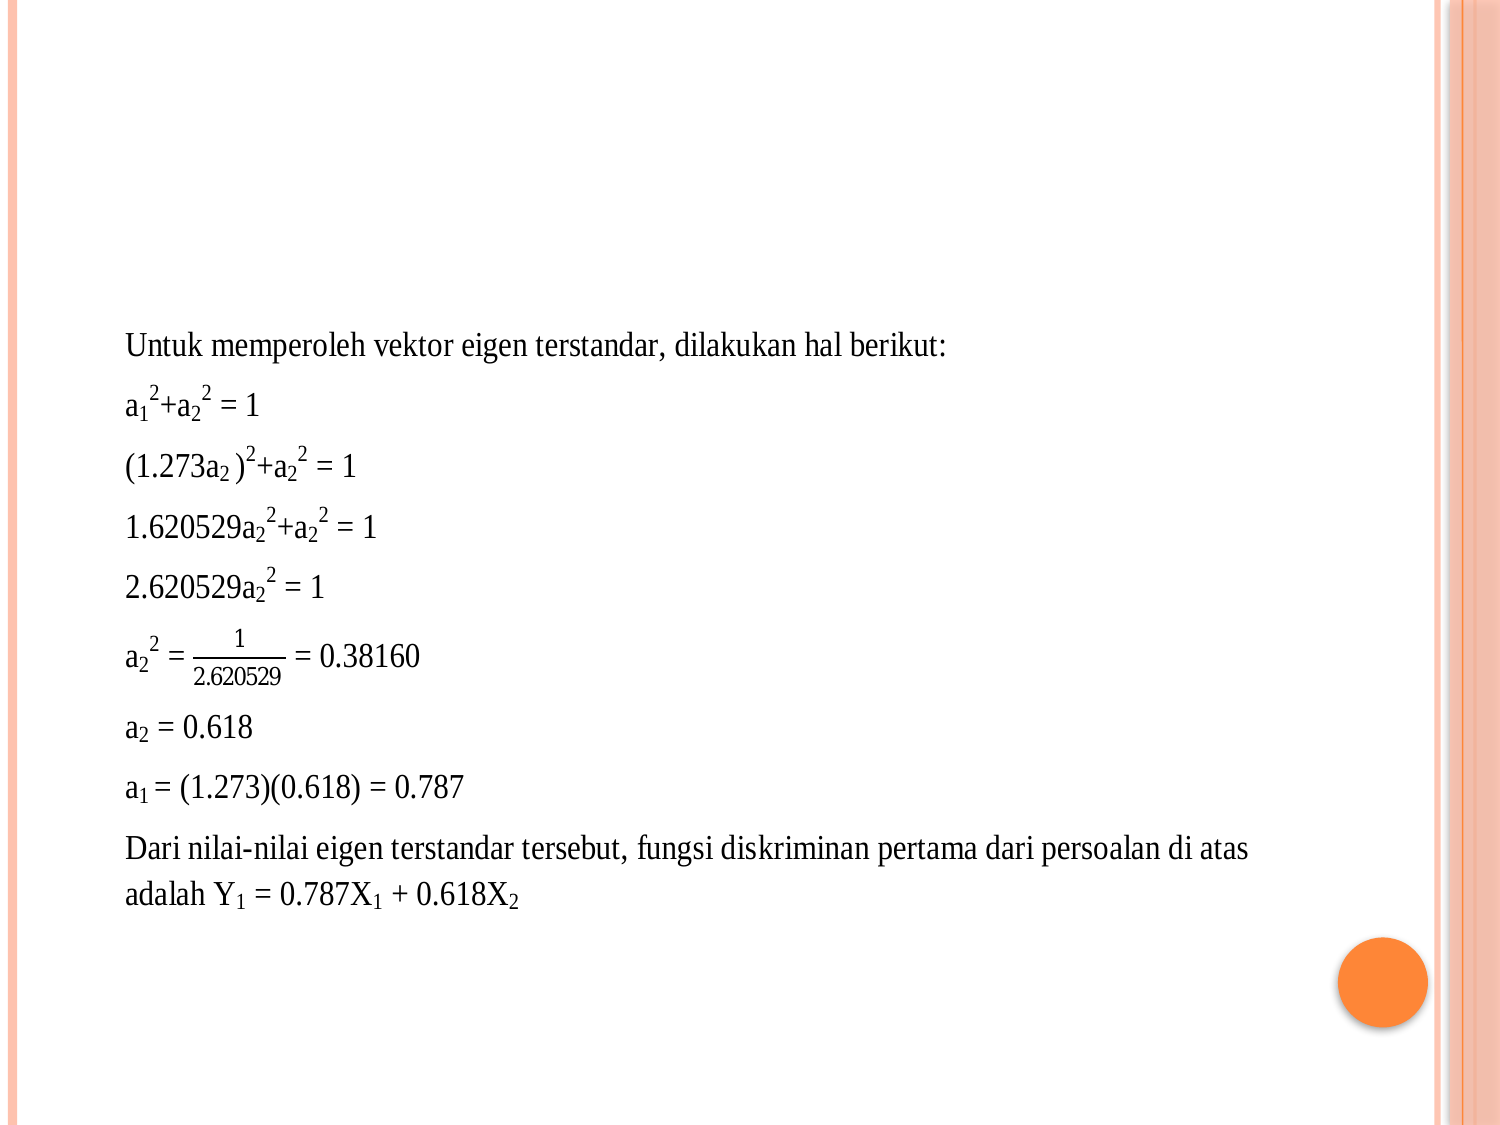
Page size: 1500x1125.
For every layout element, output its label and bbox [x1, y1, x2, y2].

text_box [124, 324, 1296, 951]
